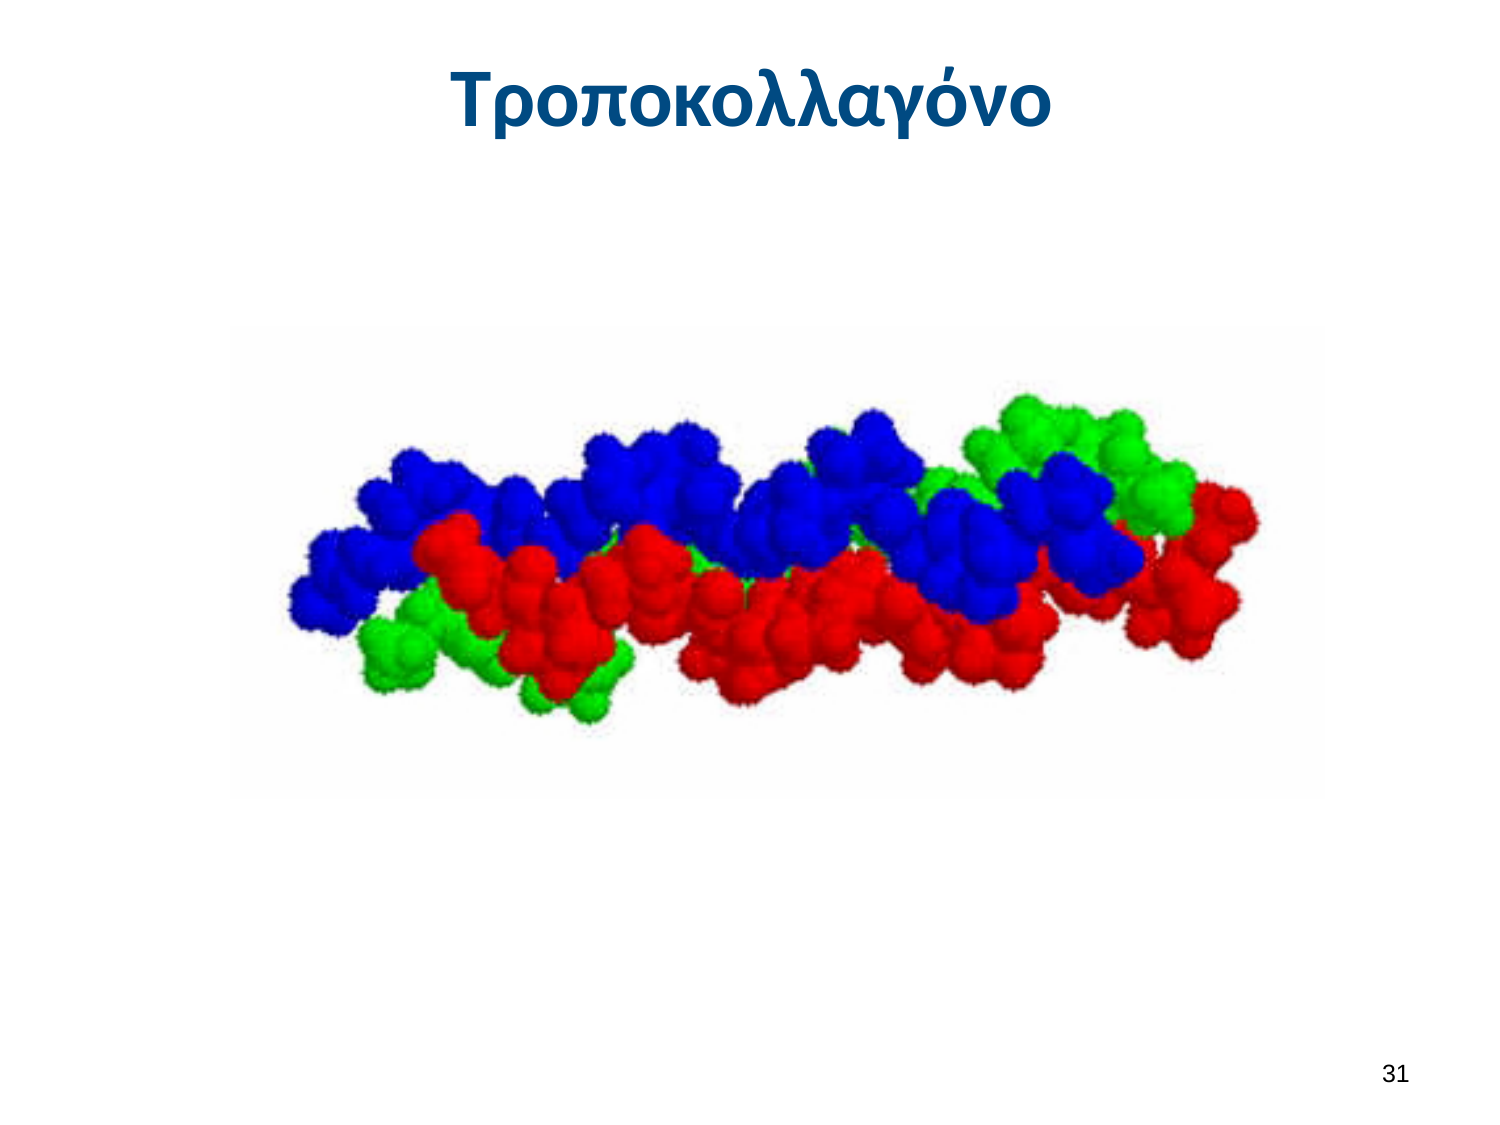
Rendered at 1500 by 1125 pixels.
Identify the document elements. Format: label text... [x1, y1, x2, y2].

slide_number 30 [1074, 1042, 1425, 1103]
title Τροποκολλαγόνο [76, 19, 1427, 169]
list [229, 326, 1326, 799]
